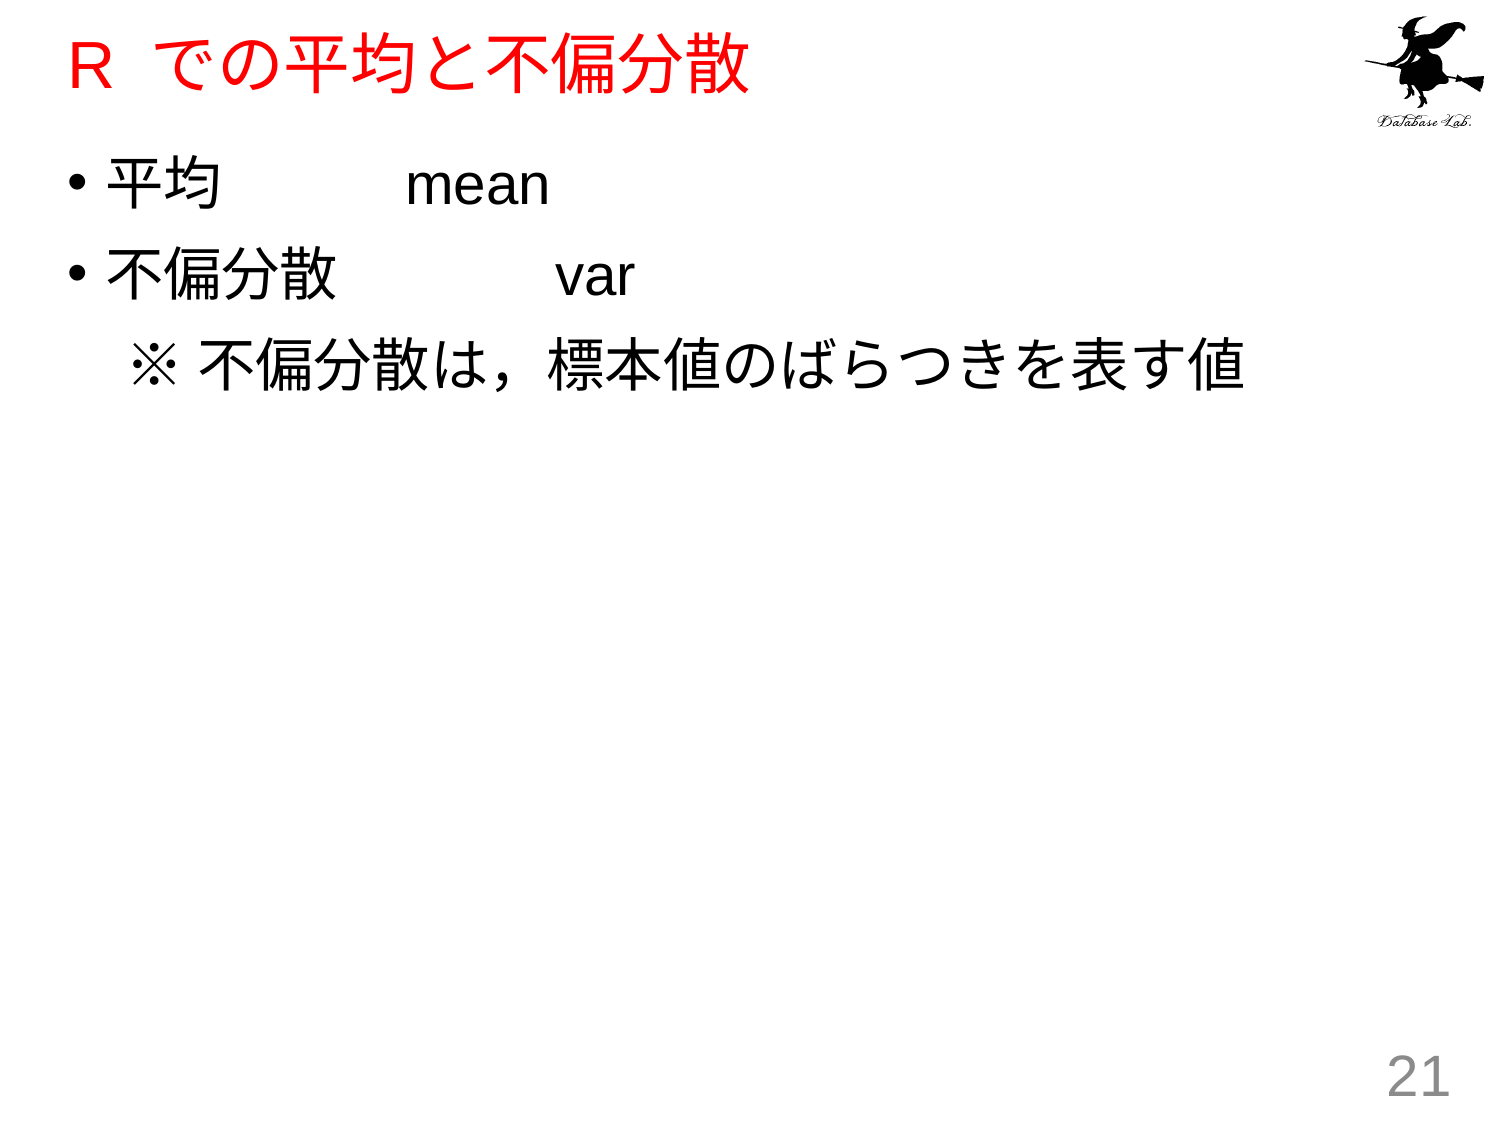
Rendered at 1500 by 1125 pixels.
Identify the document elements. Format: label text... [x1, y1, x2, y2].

list 平均 mean 不偏分散 var ※ 不偏分散は，標本値のばらつきを表す値 [52, 138, 1441, 1014]
slide_number 21 [1129, 1042, 1467, 1103]
title R での平均と不偏分散 [52, 28, 1441, 106]
picture [1362, 14, 1486, 130]
